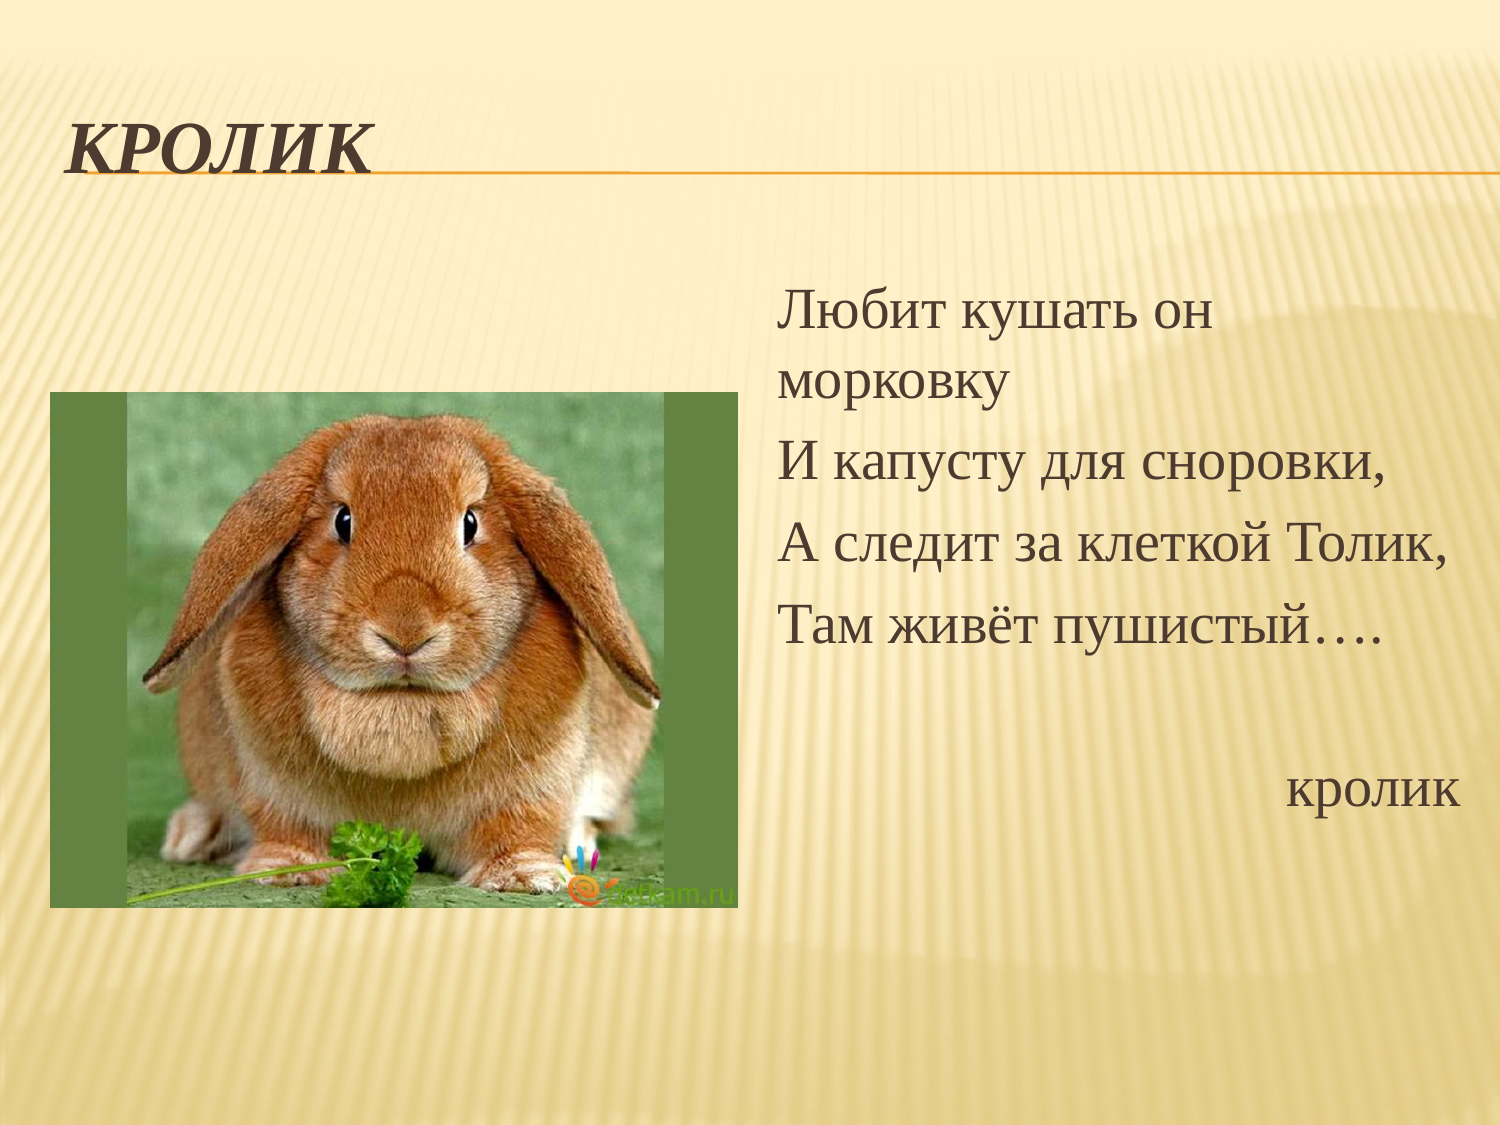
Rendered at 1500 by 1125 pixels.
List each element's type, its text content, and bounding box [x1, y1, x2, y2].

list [49, 391, 738, 909]
title Кролик [49, 75, 1475, 213]
list Любит кушать он морковку И капусту для сноровки, А следит за клеткой Толик, Там живёт пушистый…. кролик [762, 262, 1475, 1038]
